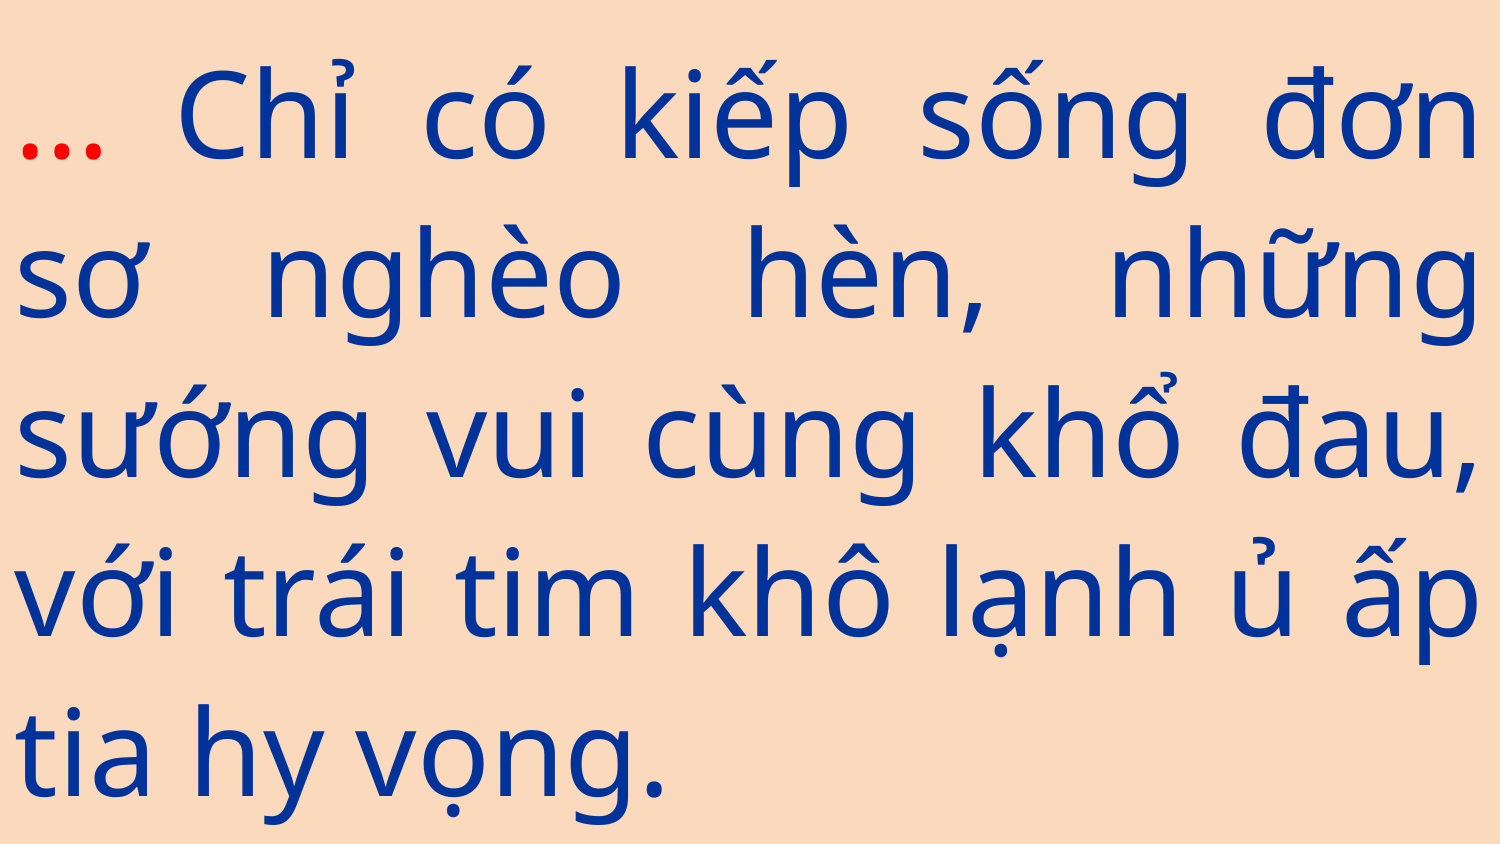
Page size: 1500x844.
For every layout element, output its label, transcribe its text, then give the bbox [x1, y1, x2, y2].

text_box … Chỉ có kiếp sống đơn sơ nghèo hèn, những sướng vui cùng khổ đau, với trái tim khô lạnh ủ ấp tia hy vọng. [0, 0, 1500, 844]
